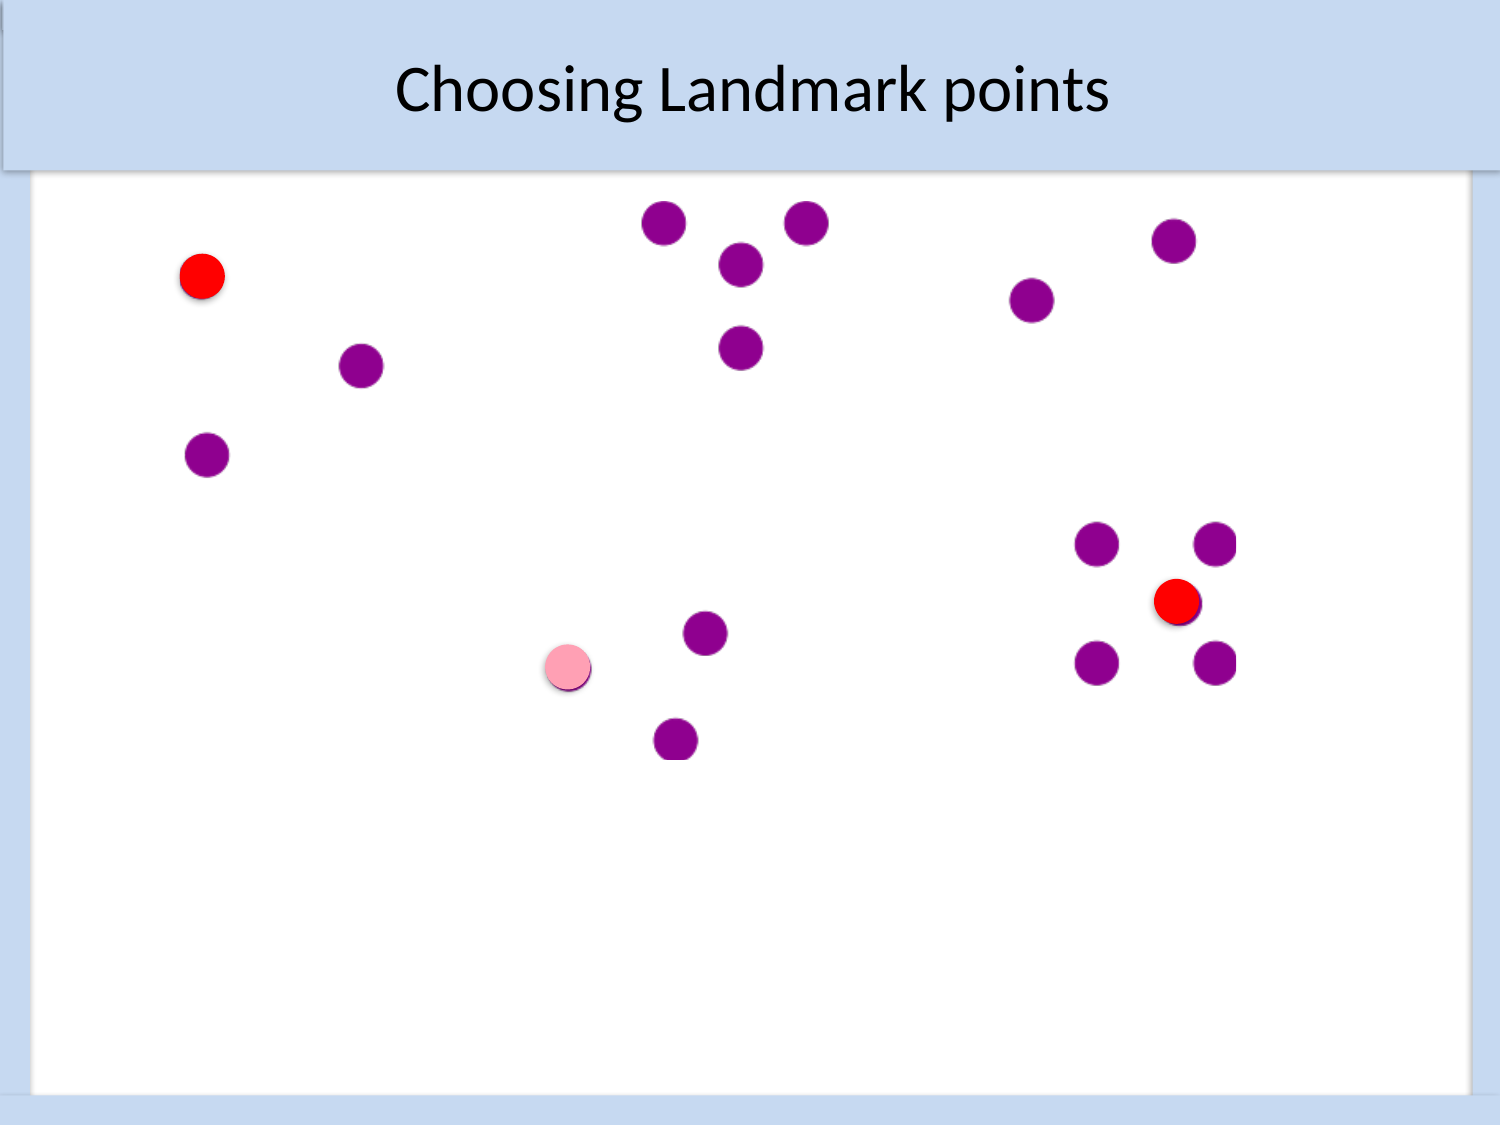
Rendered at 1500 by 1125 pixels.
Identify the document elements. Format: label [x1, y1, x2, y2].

text_box [0, 0, 1500, 1125]
picture [179, 201, 1237, 760]
